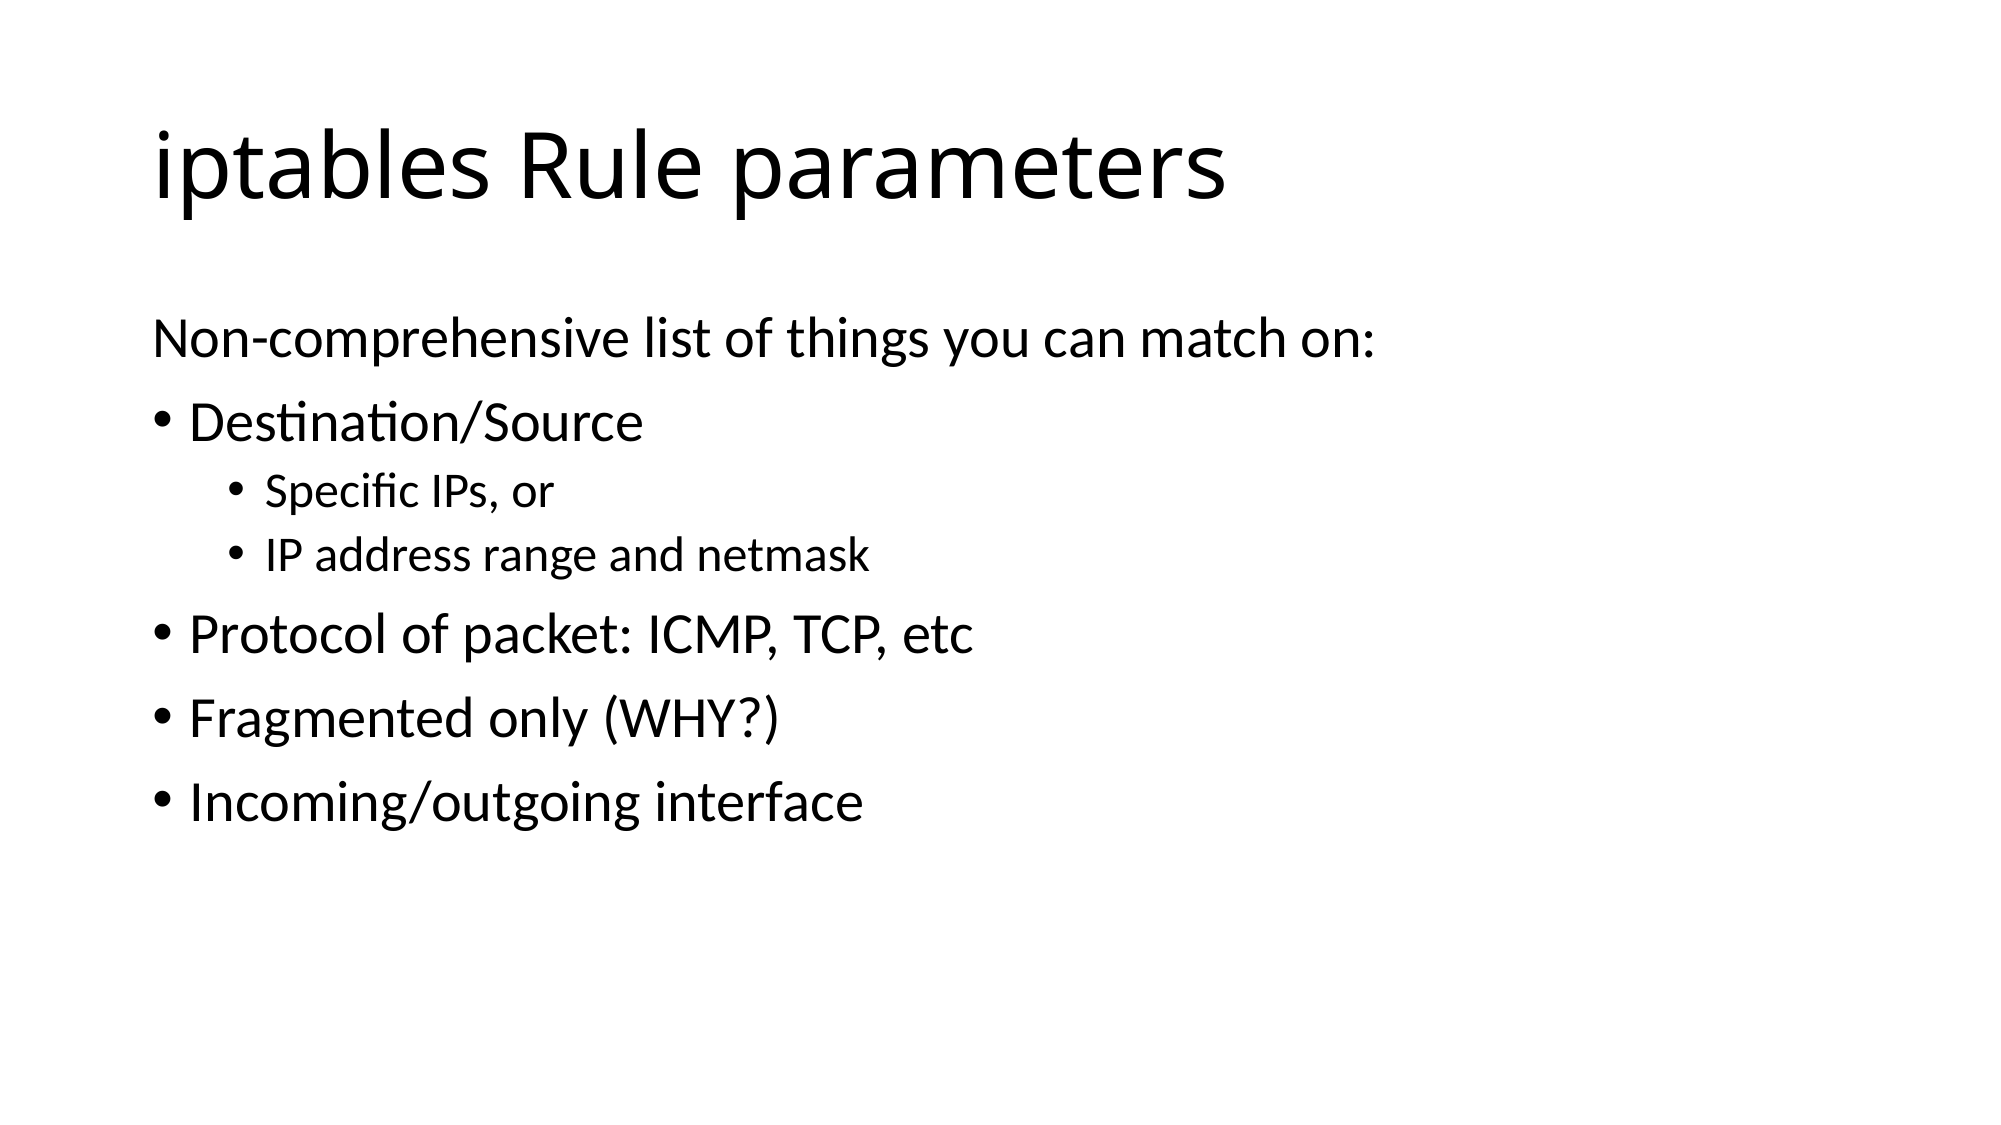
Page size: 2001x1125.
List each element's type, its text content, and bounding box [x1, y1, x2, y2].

list Non-comprehensive list of things you can match on: Destination/Source Specific IPs, or IP address range and netmask Protocol of packet: ICMP, TCP, etc Fragmented only (WHY?) Incoming/outgoing interface [137, 299, 1863, 1014]
title iptables Rule parameters [137, 59, 1863, 278]
